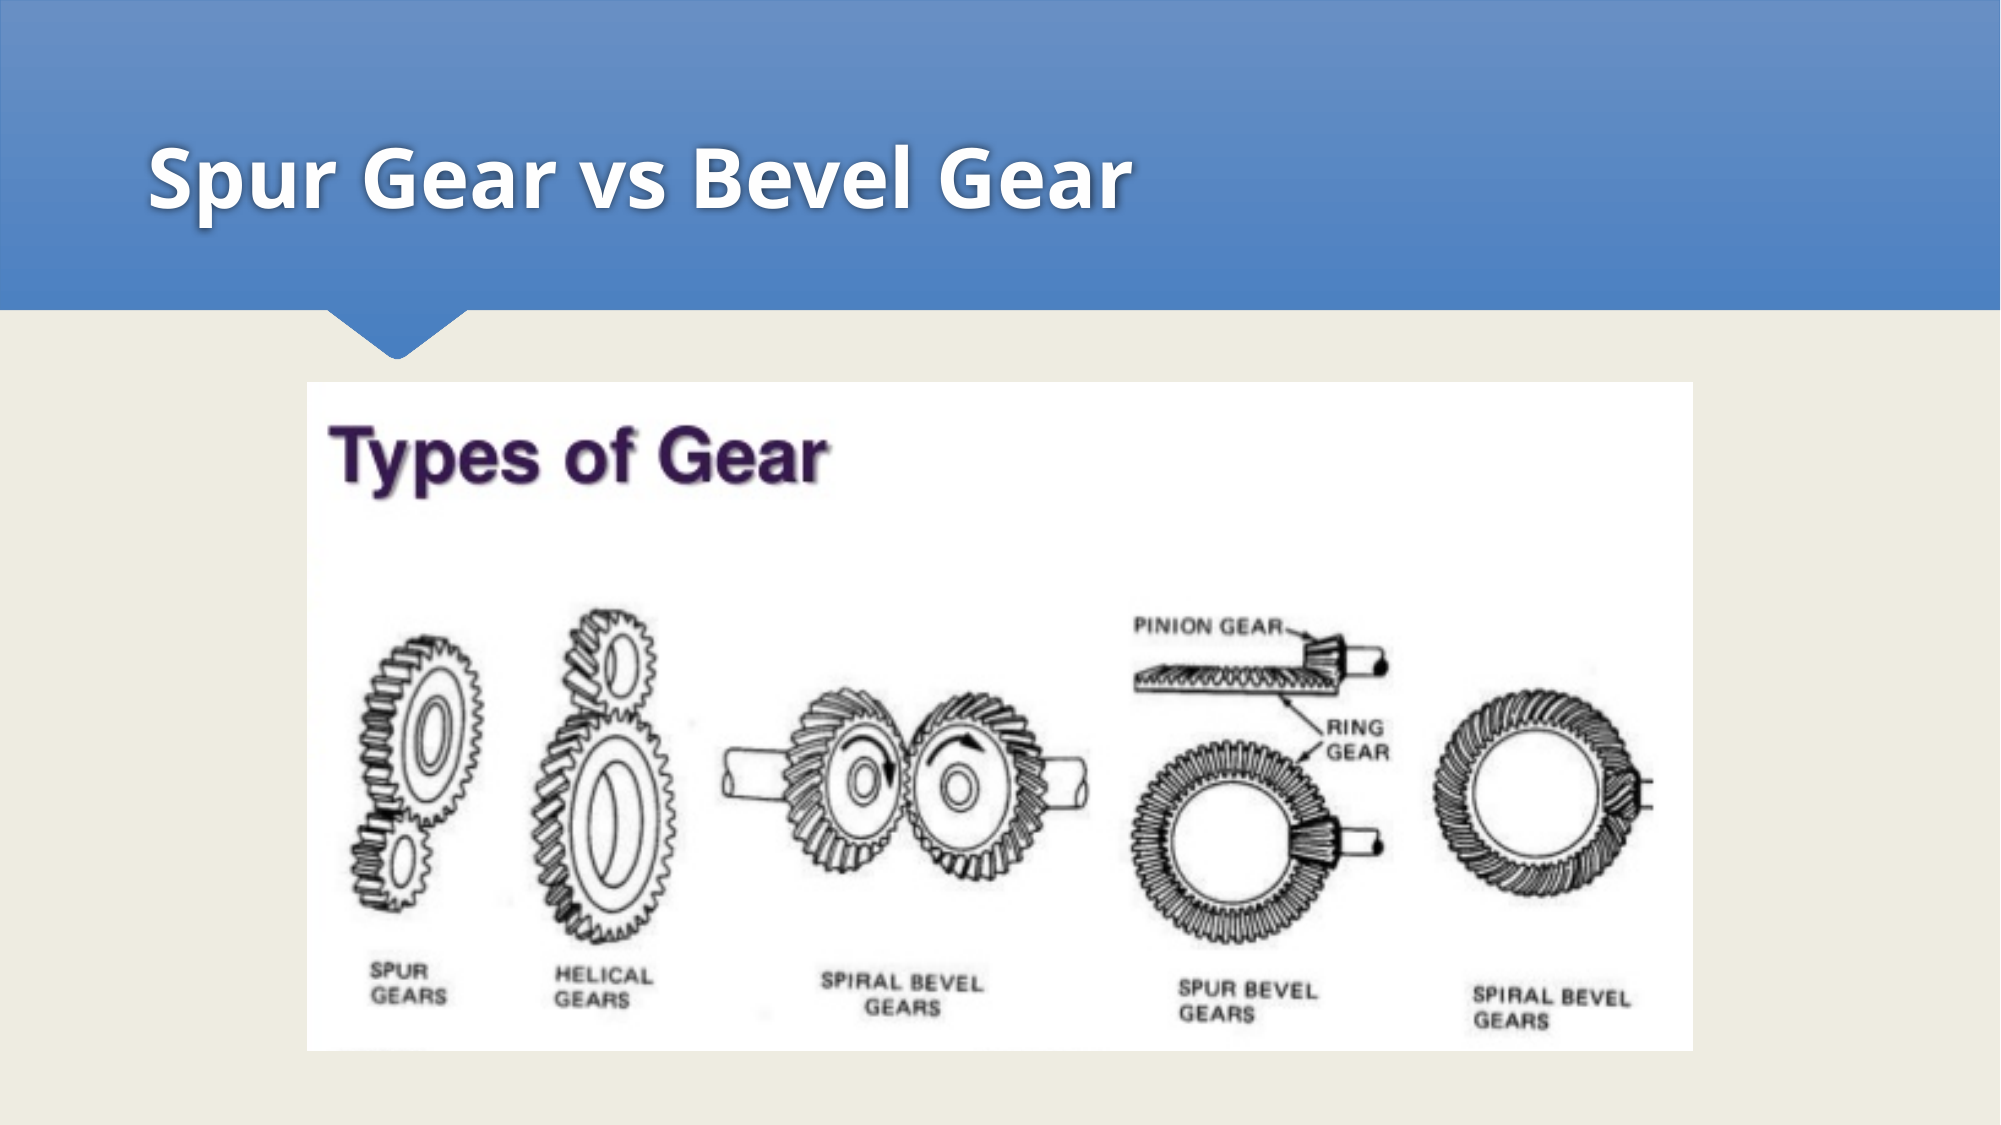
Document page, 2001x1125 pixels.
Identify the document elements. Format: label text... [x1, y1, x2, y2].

title Spur Gear vs Bevel Gear [132, 73, 1868, 233]
picture [307, 378, 1693, 1051]
